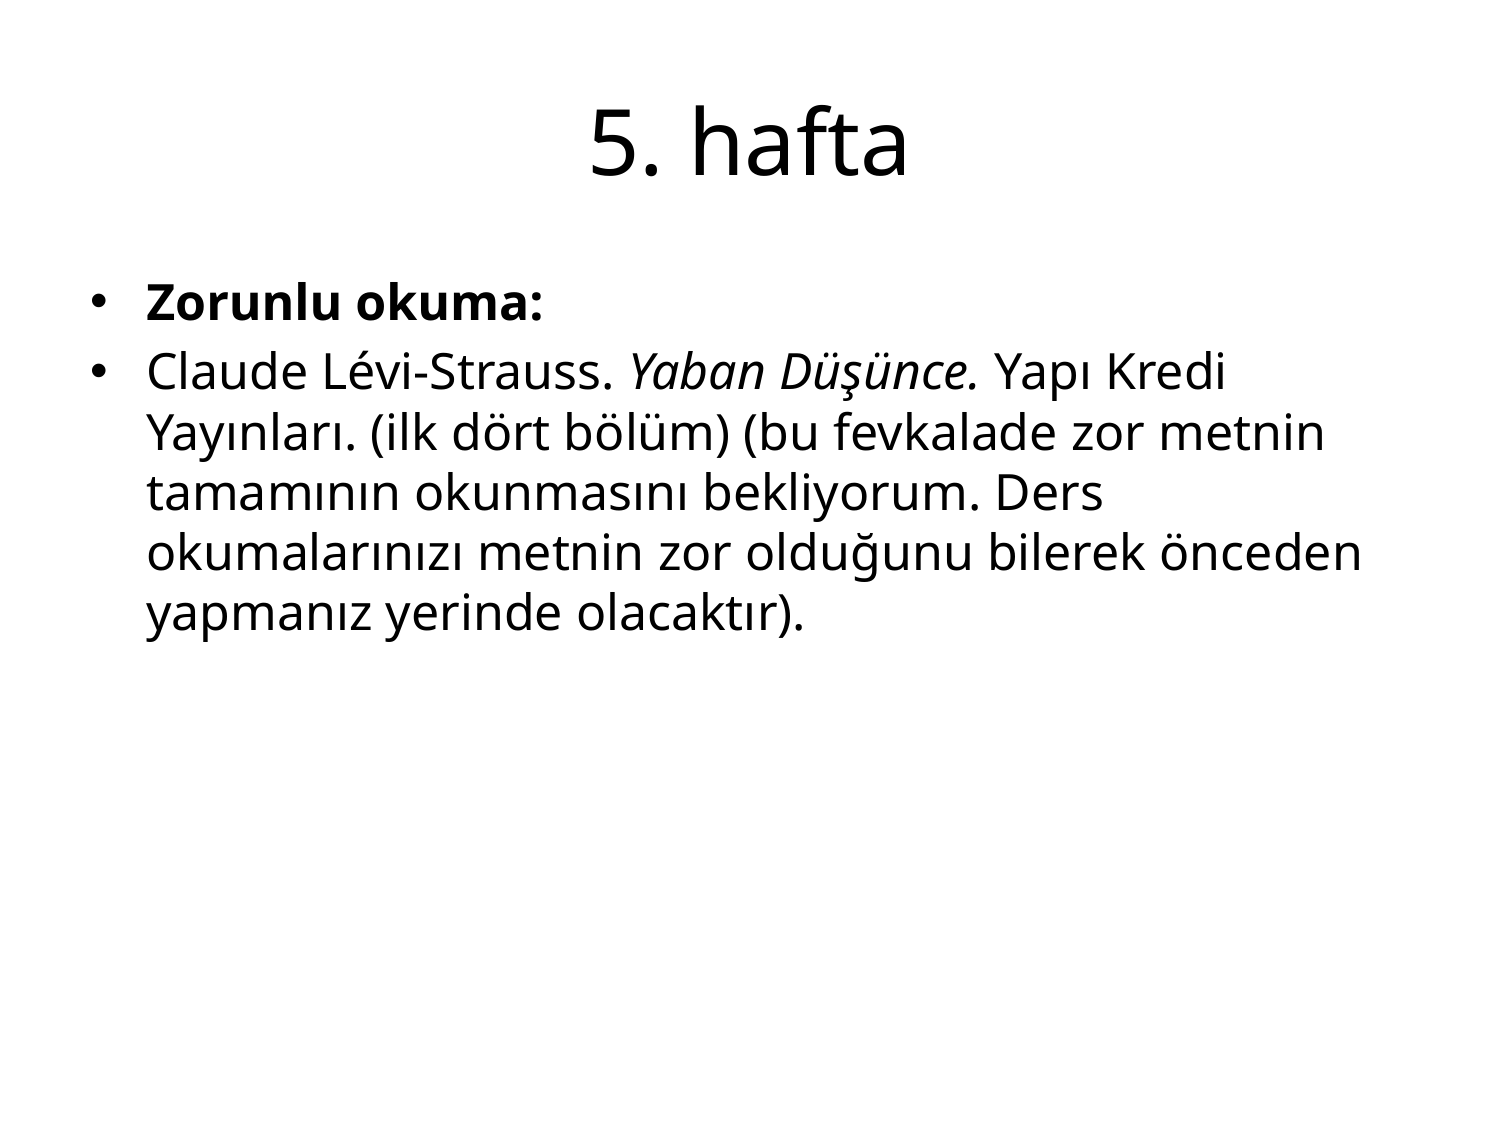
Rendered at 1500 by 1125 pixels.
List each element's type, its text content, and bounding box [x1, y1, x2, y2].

list Zorunlu okuma: Claude Lévi-Strauss. Yaban Düşünce. Yapı Kredi Yayınları. (ilk dört bölüm) (bu fevkalade zor metnin tamamının okunmasını bekliyorum. Ders okumalarınızı metnin zor olduğunu bilerek önceden yapmanız yerinde olacaktır). [75, 262, 1425, 1005]
title 5. hafta [75, 45, 1425, 233]
